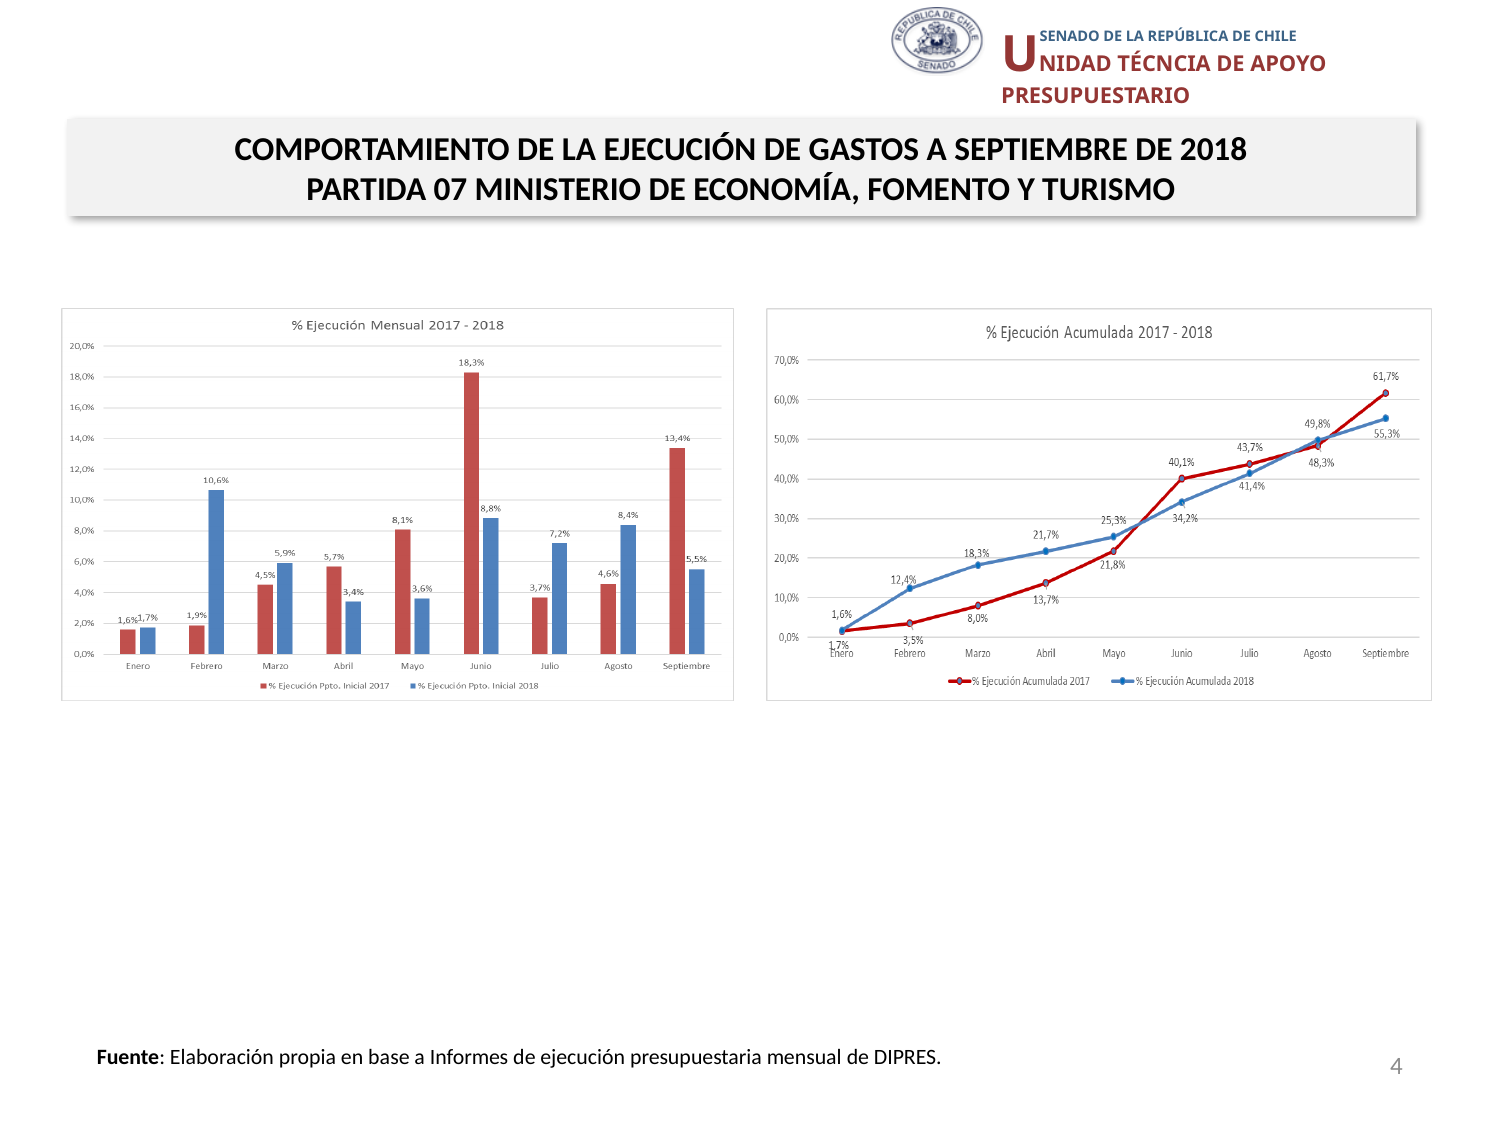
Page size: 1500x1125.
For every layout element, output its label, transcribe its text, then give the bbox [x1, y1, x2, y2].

footer Fuente: Elaboración propia en base a Informes de ejecución presupuestaria mensual de DIPRES. [82, 1035, 1432, 1095]
picture [766, 308, 1433, 701]
picture [61, 308, 734, 701]
text_box COMPORTAMIENTO DE LA EJECUCIÓN DE GASTOS A SEPTIEMBRE DE 2018 PARTIDA 07 MINISTERIO DE ECONOMÍA, FOMENTO Y TURISMO [67, 119, 1415, 216]
picture [891, 7, 985, 76]
